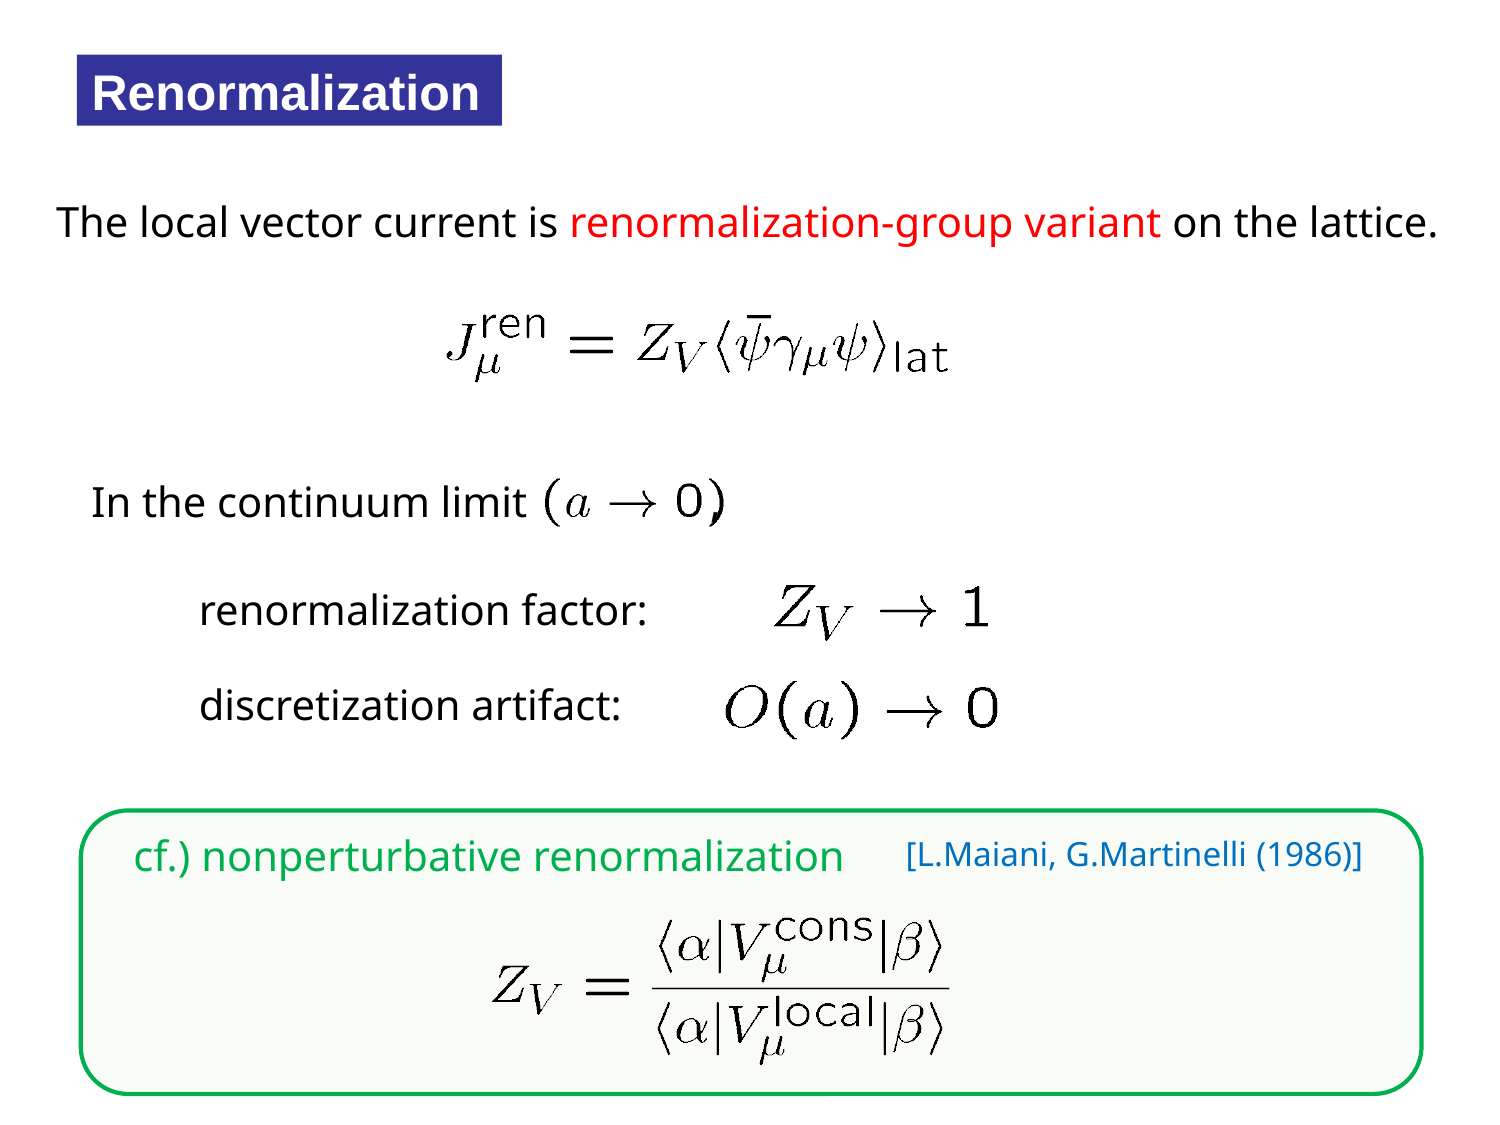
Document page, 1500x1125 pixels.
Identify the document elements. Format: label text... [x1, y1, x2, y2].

text_box [80, 810, 1422, 1094]
text_box The local vector current is renormalization-group variant on the lattice. [41, 188, 1483, 254]
text_box cf.) nonperturbative renormalization [118, 822, 886, 888]
text_box renormalization factor: [183, 576, 680, 642]
picture [489, 916, 951, 1067]
picture [722, 679, 999, 740]
text_box In the continuum limit , [76, 468, 821, 533]
text_box discretization artifact: [183, 671, 680, 737]
picture [773, 585, 988, 643]
text_box [L.Maiani, G.Martinelli (1986)] [890, 825, 1388, 881]
picture [543, 477, 724, 528]
text_box Renormalization [76, 54, 502, 126]
picture [444, 313, 949, 383]
